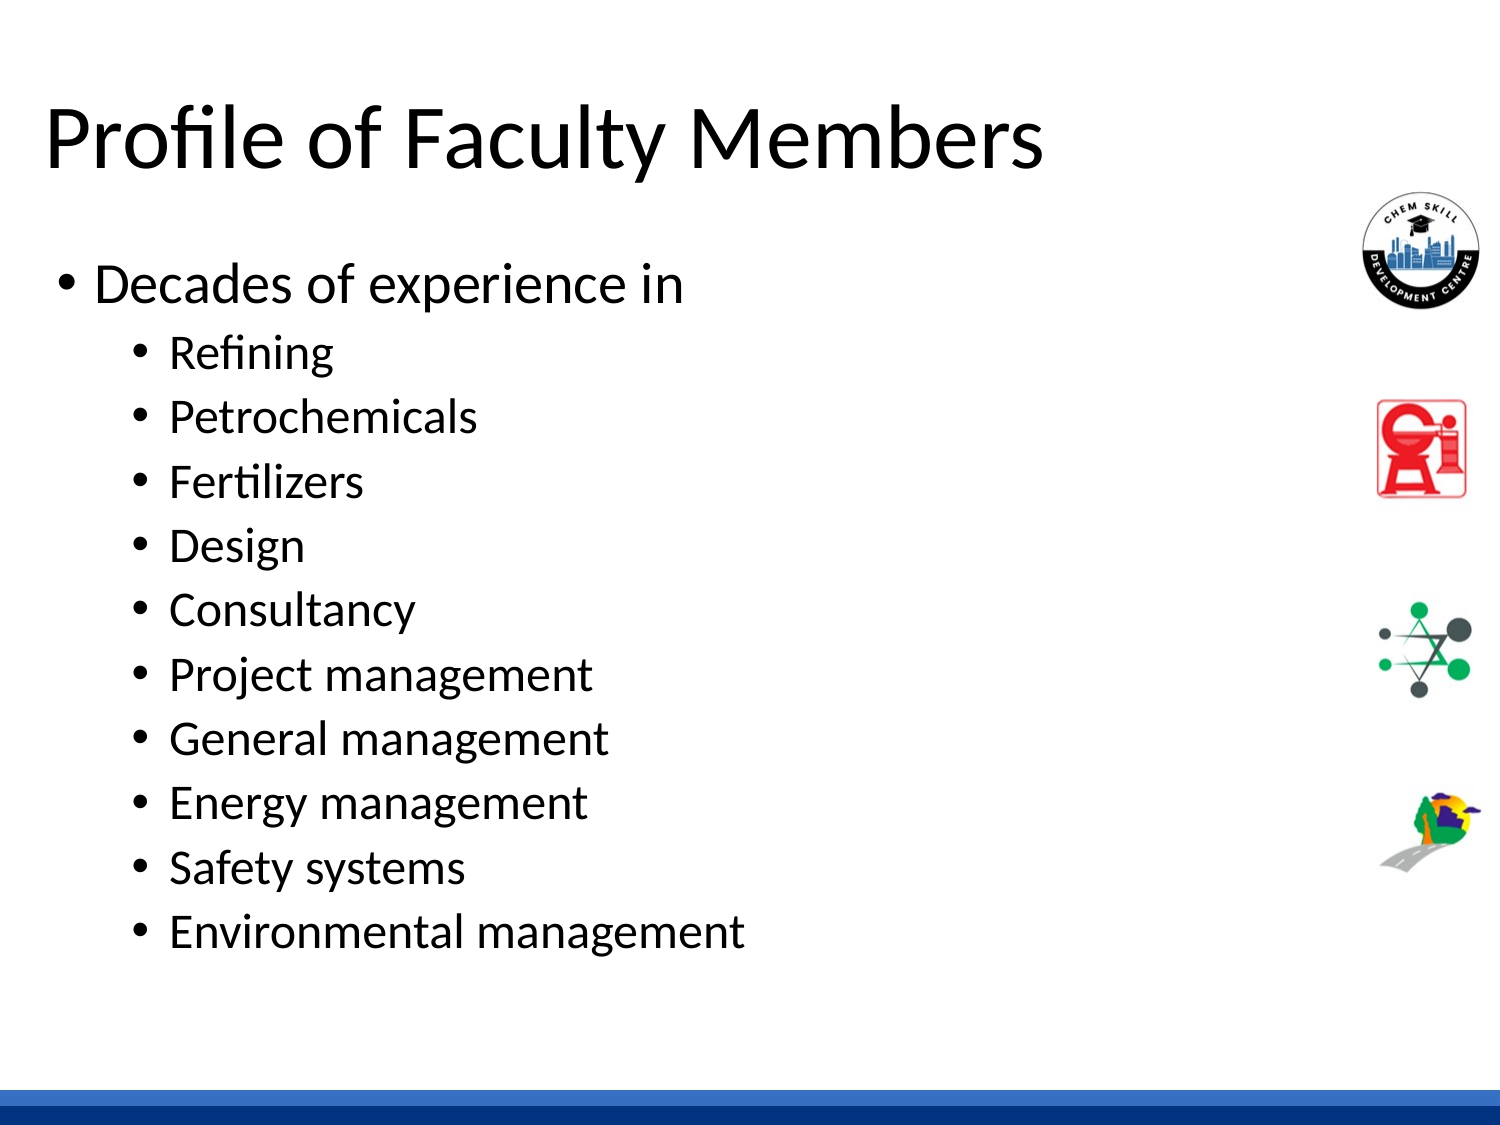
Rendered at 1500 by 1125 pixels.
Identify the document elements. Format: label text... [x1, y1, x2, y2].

picture [0, 0, 1500, 1125]
list Decades of experience in Refining Petrochemicals Fertilizers Design Consultancy Project management General management Energy management Safety systems Environmental management [41, 245, 1370, 1025]
title Profile of Faculty Members [29, 29, 1358, 248]
